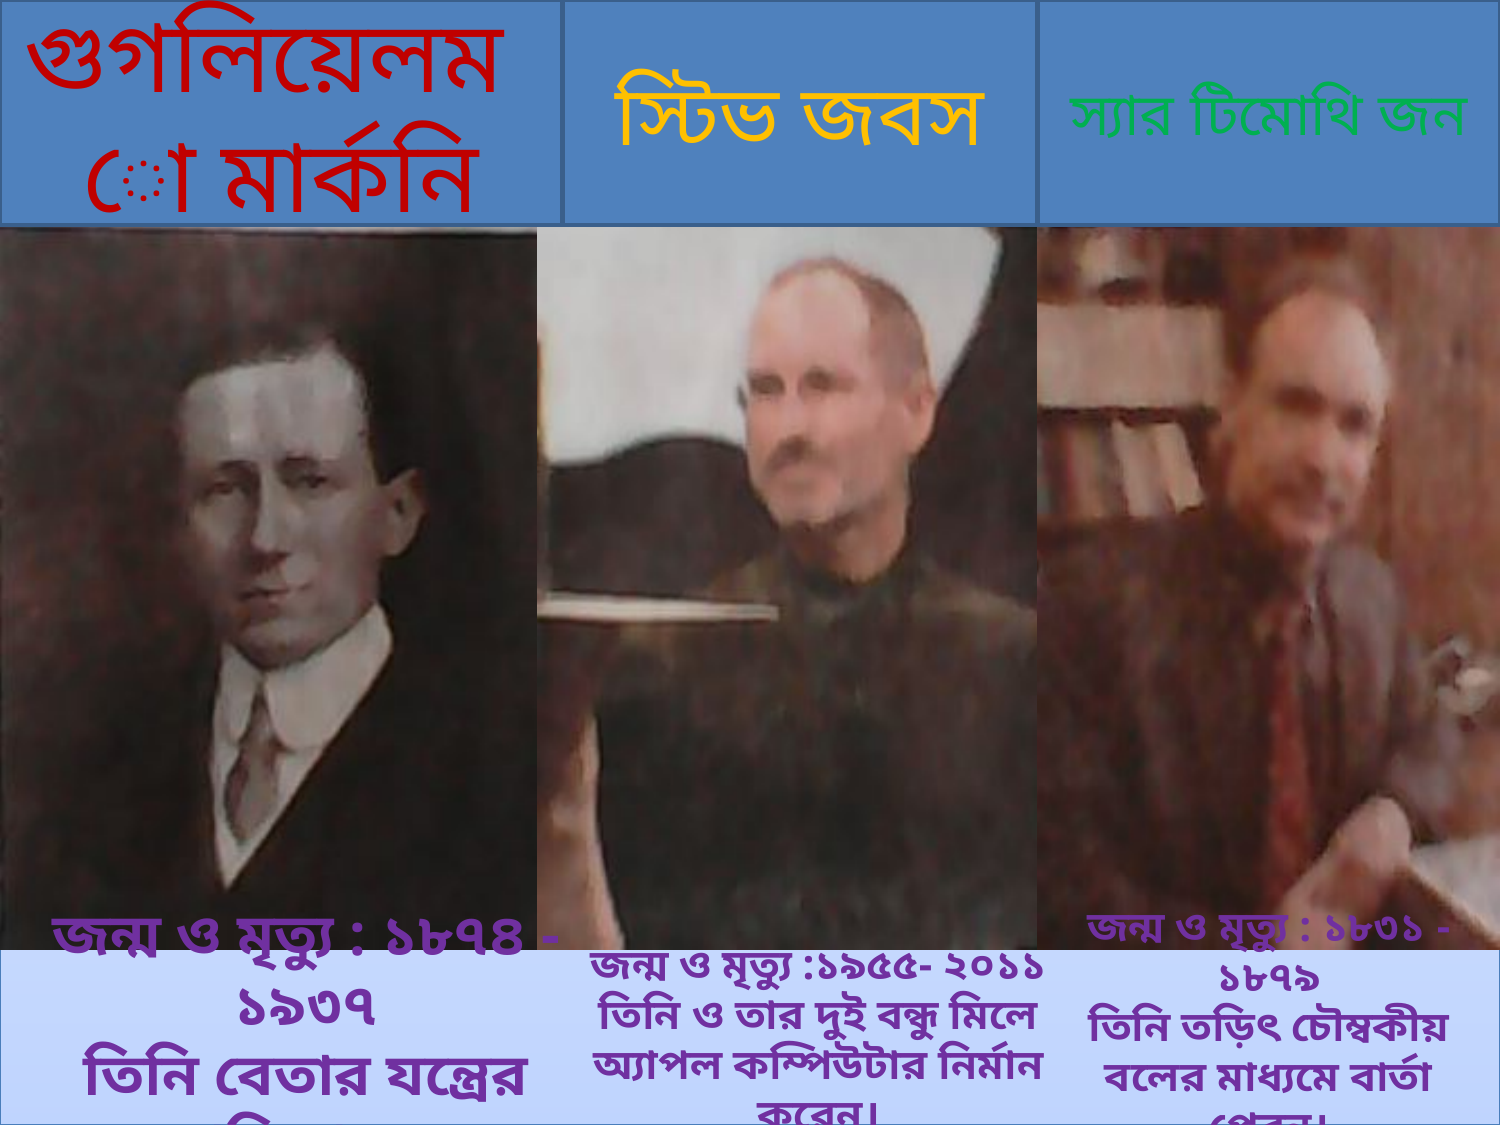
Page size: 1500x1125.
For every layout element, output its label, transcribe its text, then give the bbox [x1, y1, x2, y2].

text_box জন্ম ও মৃত্যু : ১৮৭৪ -১৯৩৭ তিনি বেতার যন্ত্রের আবিস্কারক। [0, 958, 573, 1125]
text_box গুগলিয়েলমো মার্কনি [0, 0, 560, 223]
picture [0, 212, 1500, 951]
text_box জন্ম ও মৃত্যু :১৯৫৫- ২০১১ তিনি ও তার দুই বন্ধু মিলে অ্যাপল কম্পিউটার নির্মান করেন। [573, 959, 1035, 1125]
text_box স্টিভ জবস [560, 0, 1035, 223]
text_box স্যার টিমোথি জন [1035, 0, 1500, 224]
text_box জন্ম ও মৃত্যু : ১৮৩১ -১৮৭৯ তিনি তড়িৎ চৌম্বকীয় বলের মাধ্যমে বার্তা প্রেরন। [1035, 958, 1500, 1125]
